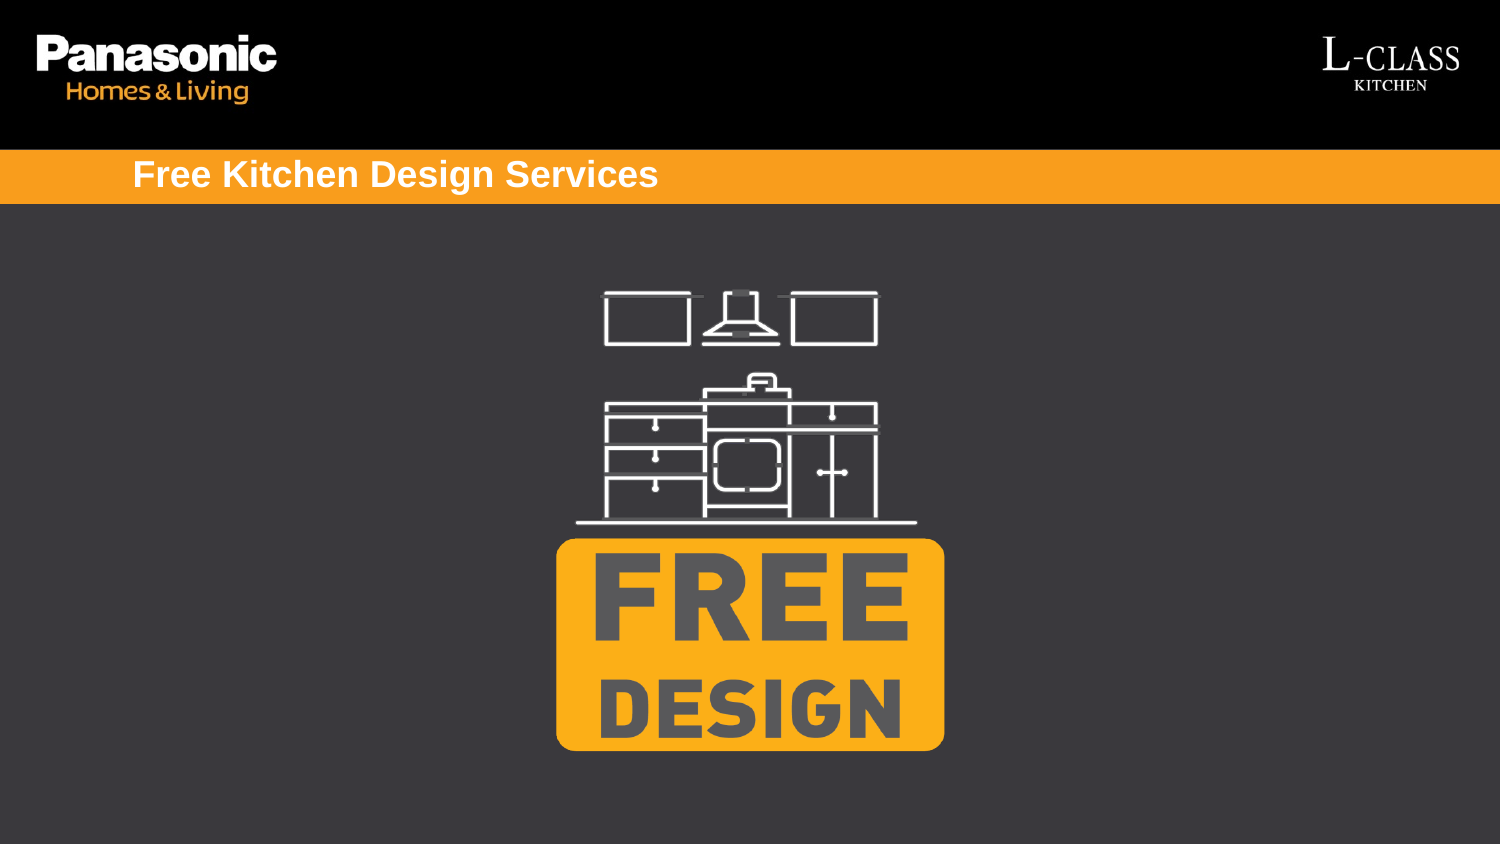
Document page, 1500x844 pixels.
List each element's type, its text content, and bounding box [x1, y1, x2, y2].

picture [29, 26, 284, 117]
text_box Free Kitchen Design Services [132, 150, 1140, 196]
picture [358, 268, 1142, 776]
text_box [0, 148, 1500, 206]
picture [1316, 27, 1464, 99]
